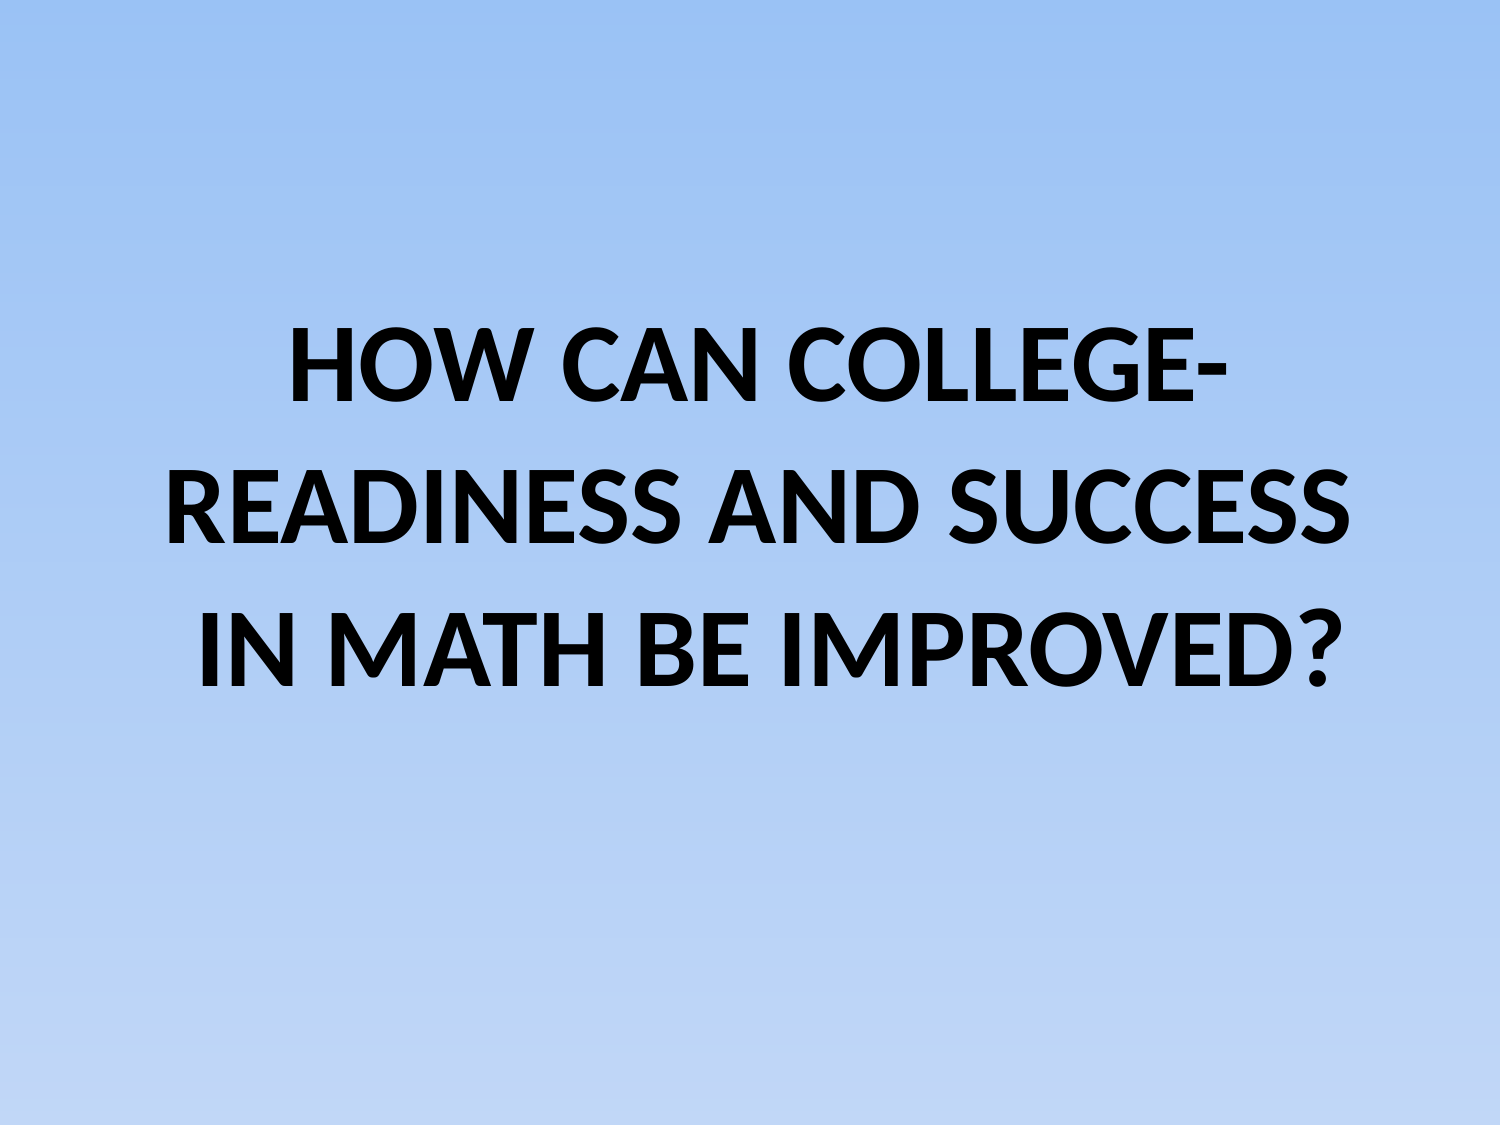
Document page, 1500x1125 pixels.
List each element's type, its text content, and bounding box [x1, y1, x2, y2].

list HOW CAN COLLEGE- READINESS AND SUCCESS IN MATH BE IMPROVED? [103, 299, 1397, 1014]
